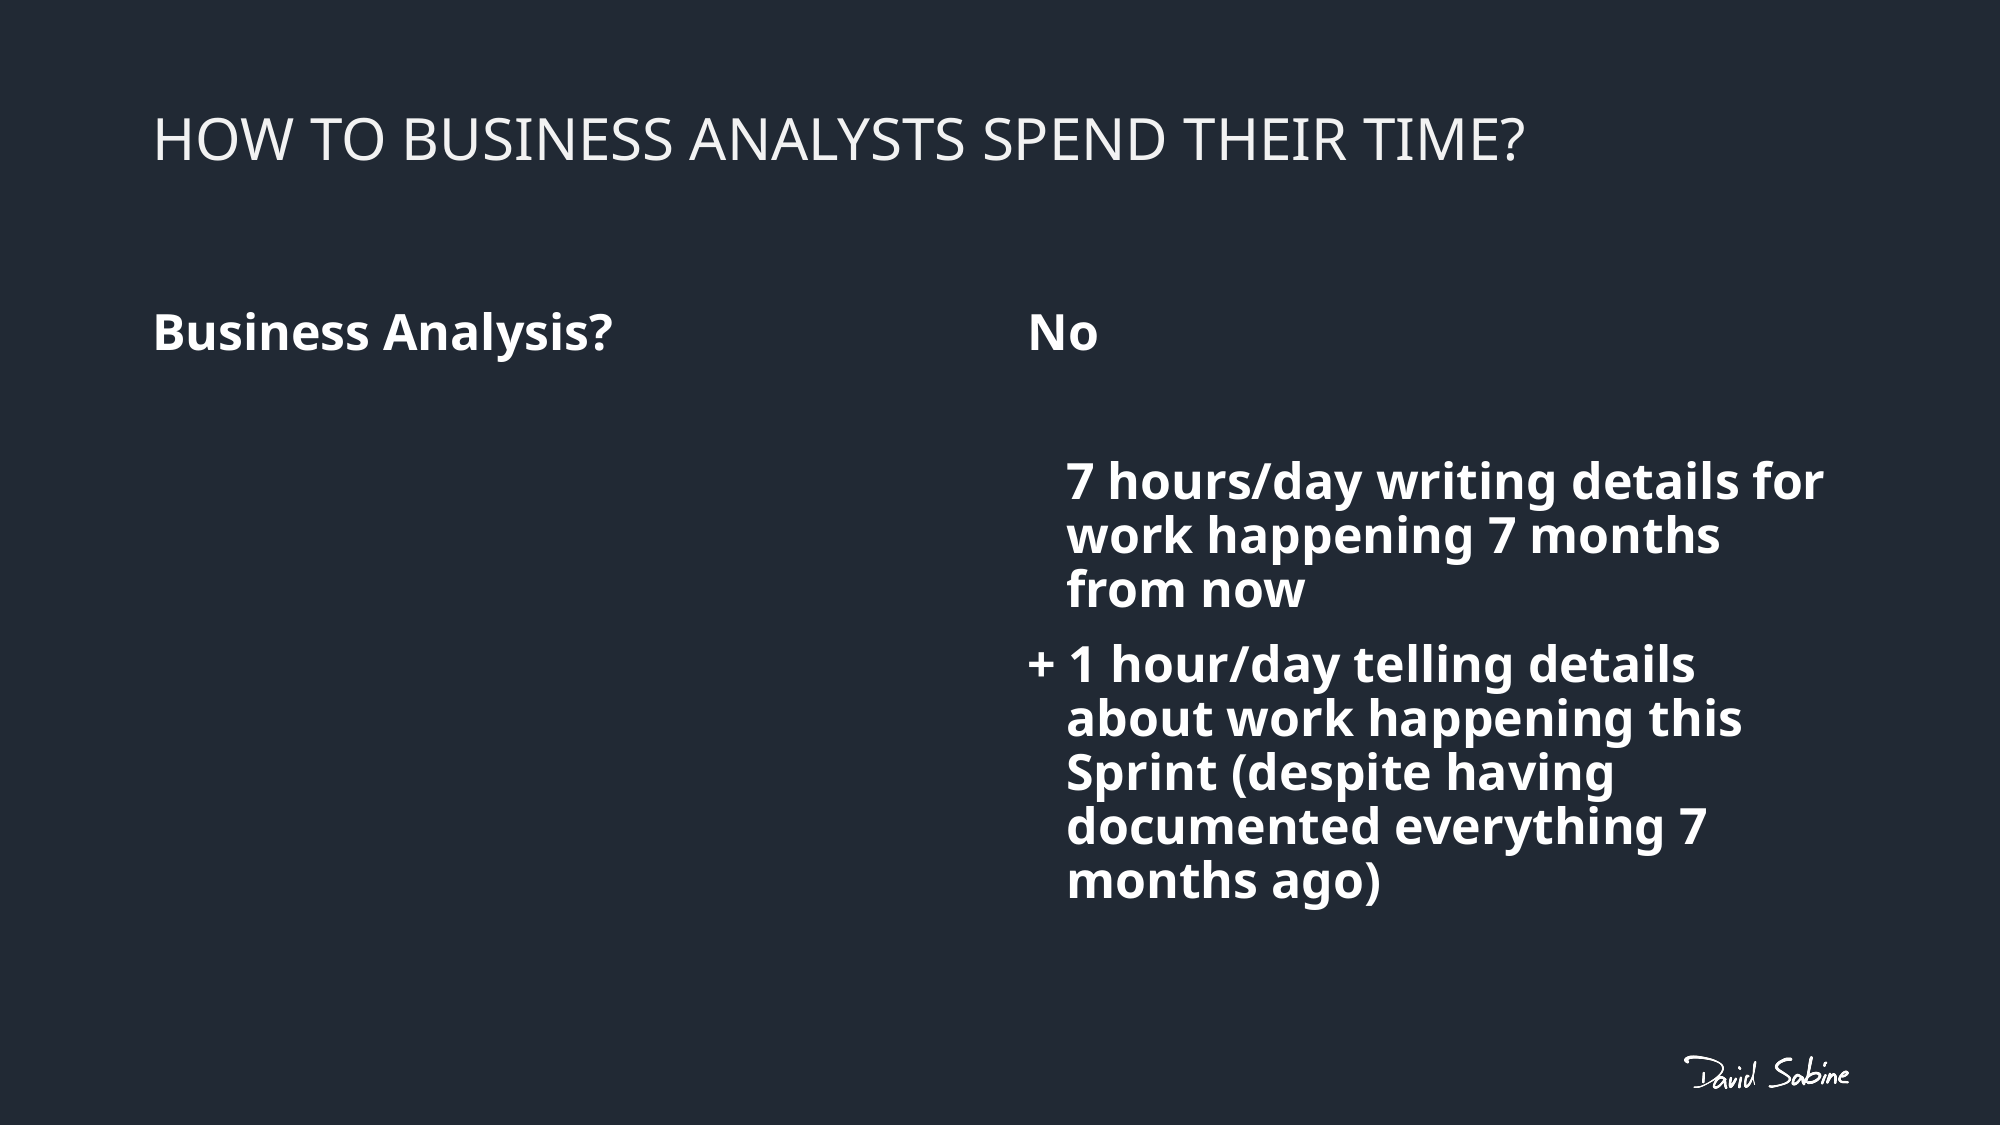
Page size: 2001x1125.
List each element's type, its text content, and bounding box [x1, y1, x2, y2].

title How to Business Analysts spend their time? [137, 59, 1863, 224]
picture [1673, 1043, 1863, 1103]
list Business Analysis? [137, 299, 988, 1014]
list No 7 hours/day writing details for work happening 7 months from now + 1 hour/day telling details about work happening this Sprint (despite having documented everything 7 months ago) [1012, 299, 1863, 1014]
